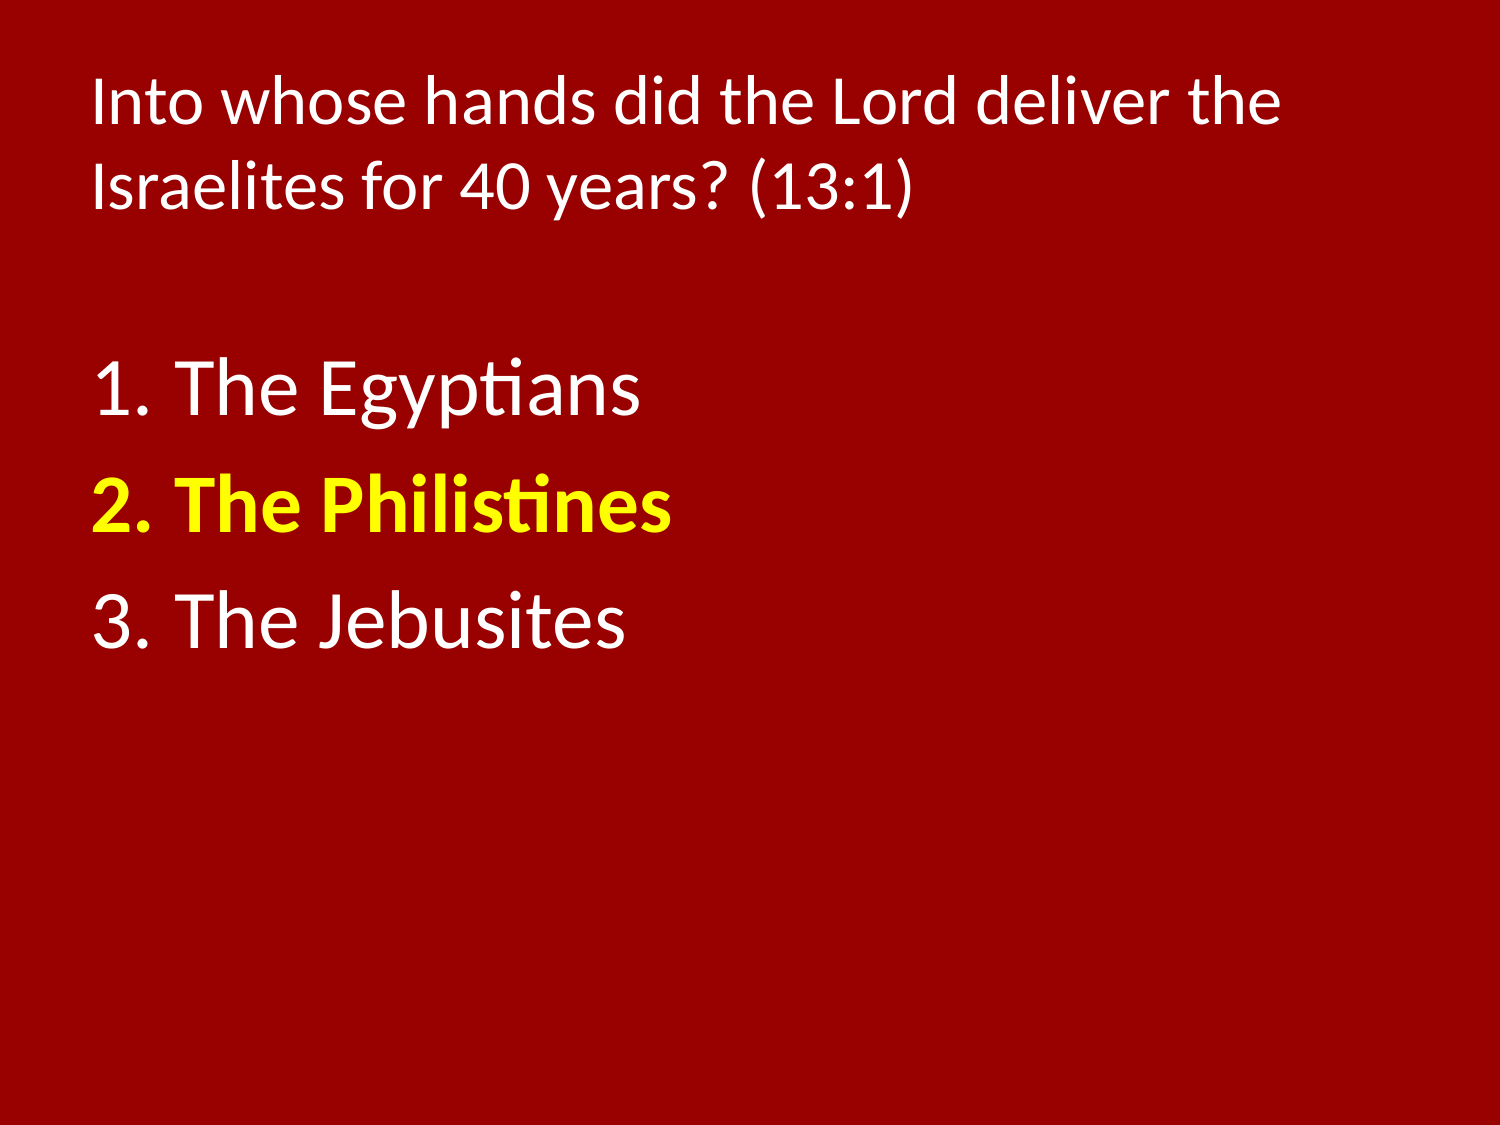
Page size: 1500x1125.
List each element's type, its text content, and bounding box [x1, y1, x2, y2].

title Into whose hands did the Lord deliver the Israelites for 40 years? (13:1) [75, 45, 1425, 233]
list The Egyptians The Philistines The Jebusites [75, 324, 1425, 1005]
